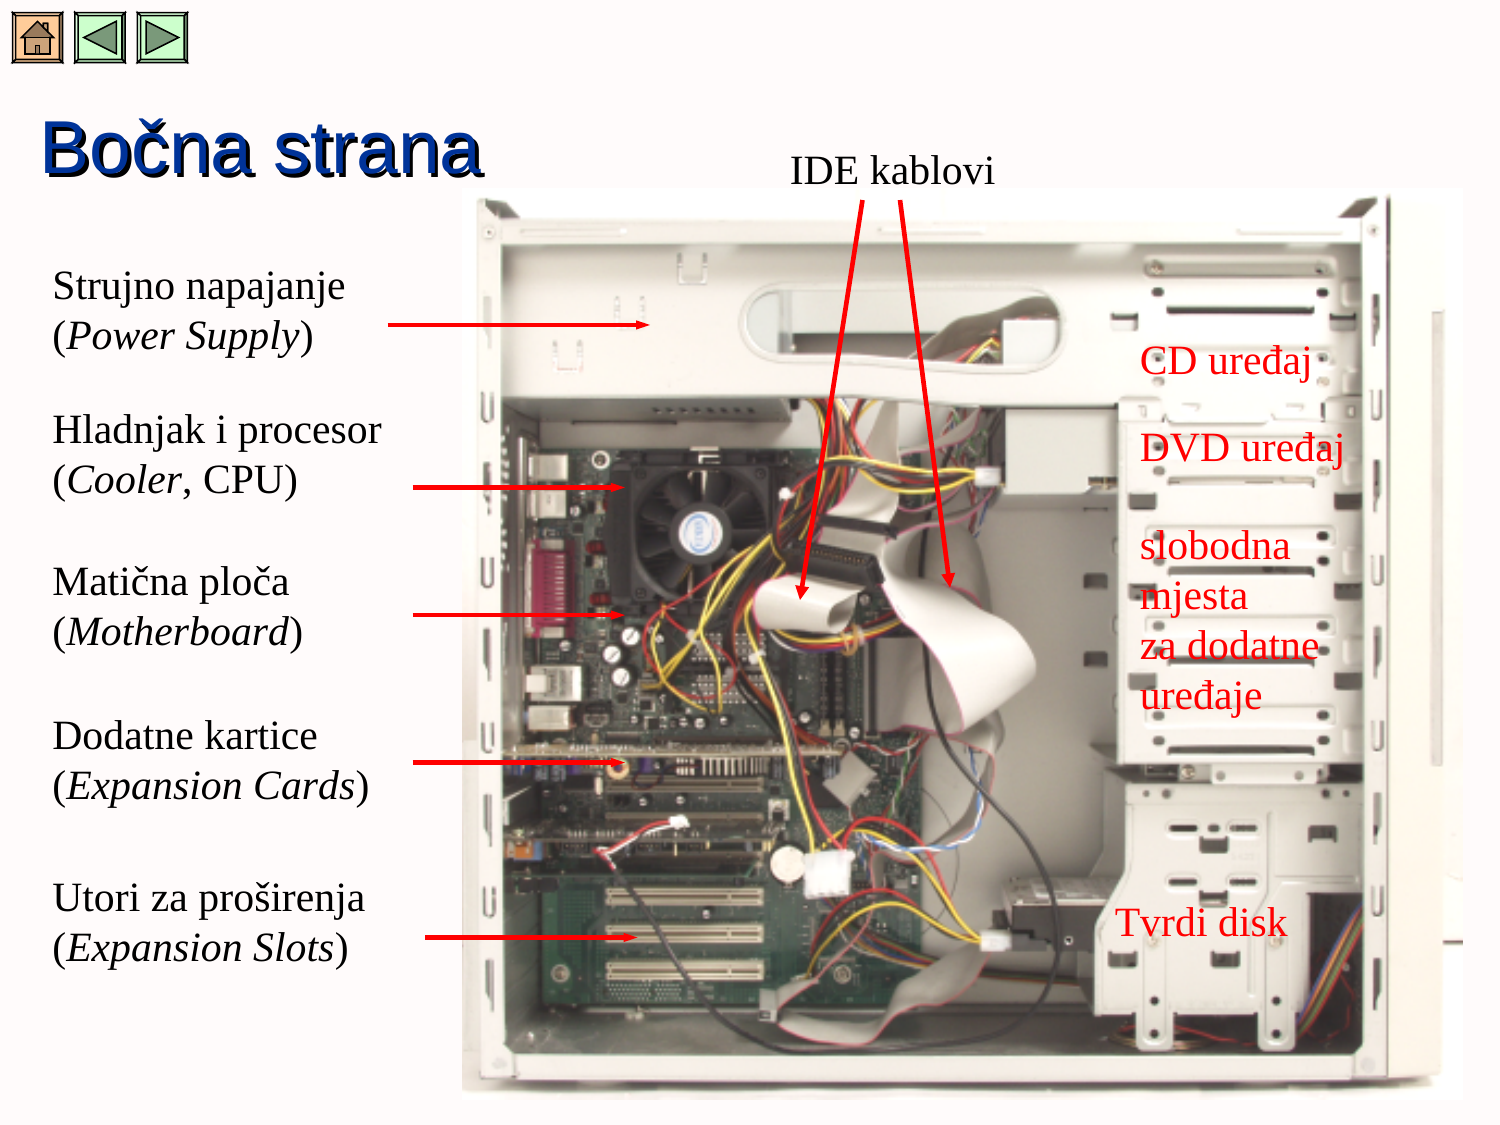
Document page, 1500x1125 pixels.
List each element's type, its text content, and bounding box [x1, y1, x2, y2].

title Bočna strana [24, 87, 600, 200]
text_box Utori za proširenja (Expansion Slots) [37, 862, 462, 978]
picture [462, 188, 1463, 1100]
text_box IDE kablovi [774, 134, 1025, 188]
text_box Dodatne kartice (Expansion Cards) [37, 699, 462, 816]
text_box Matična ploča (Motherboard) [37, 546, 462, 662]
text_box Hladnjak i procesor (Cooler, CPU) [37, 393, 462, 510]
text_box Strujno napajanje (Power Supply) [37, 249, 450, 366]
